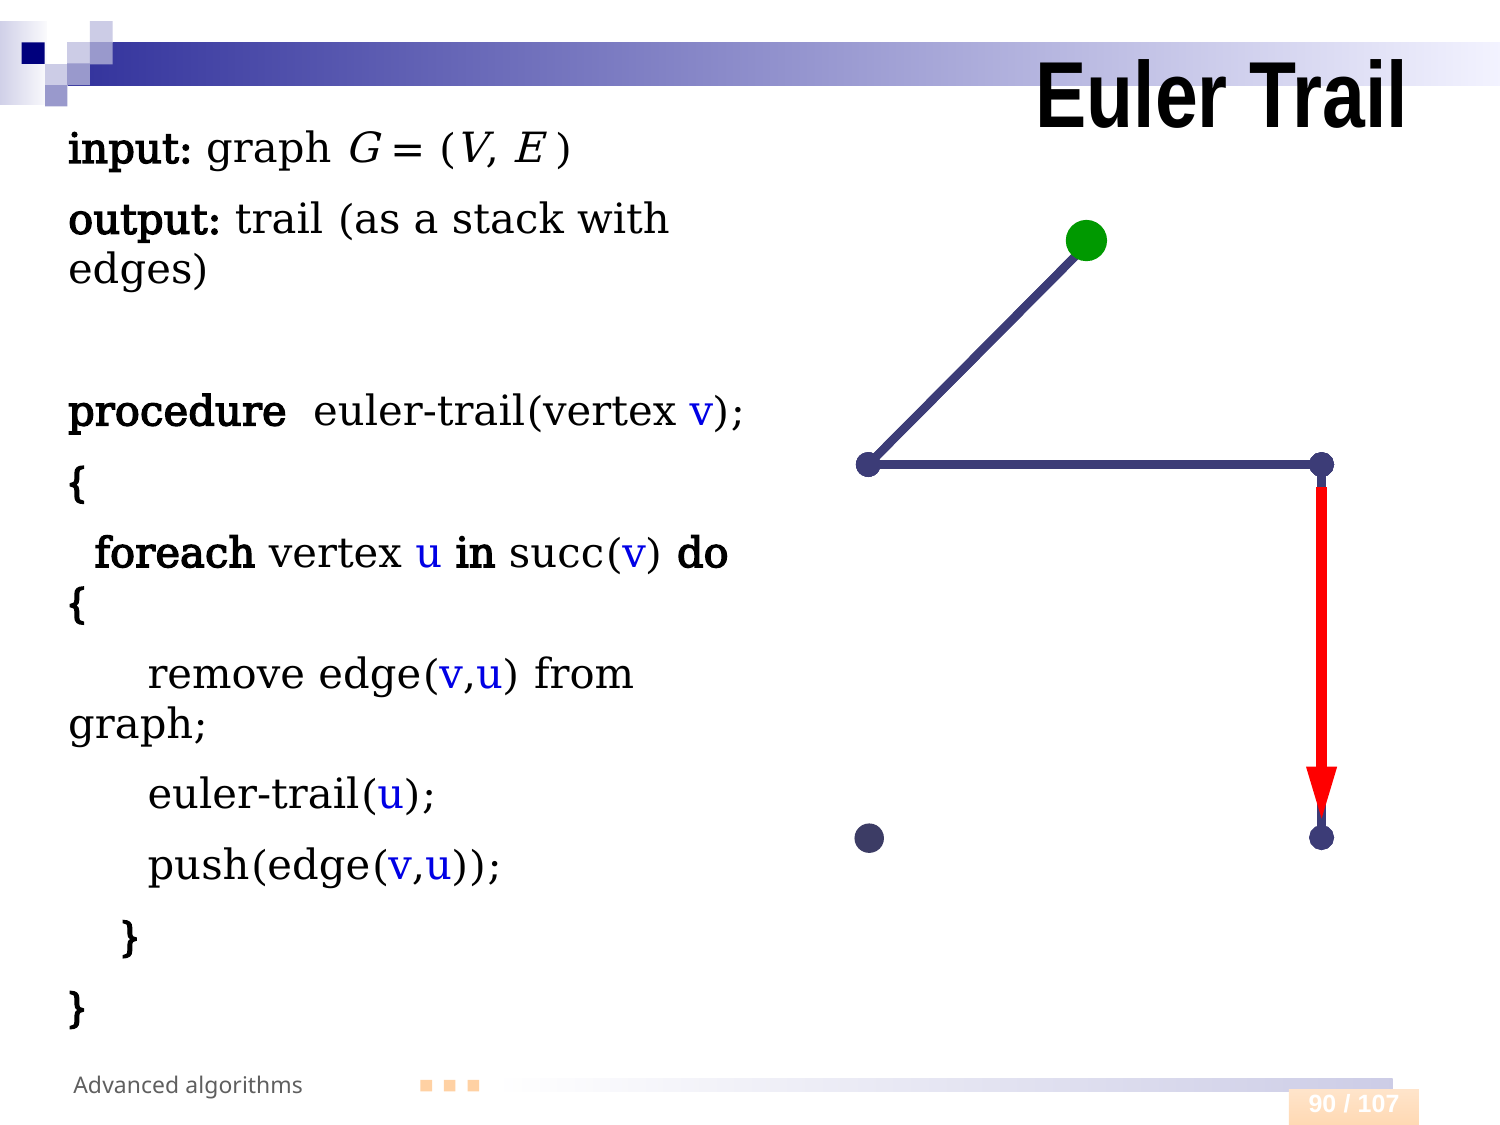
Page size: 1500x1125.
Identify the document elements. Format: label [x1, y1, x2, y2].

text_box [867, 219, 1322, 465]
text_box [854, 823, 884, 853]
text_box [1134, 486, 1500, 819]
list [52, 113, 774, 1059]
title [76, 30, 1424, 150]
